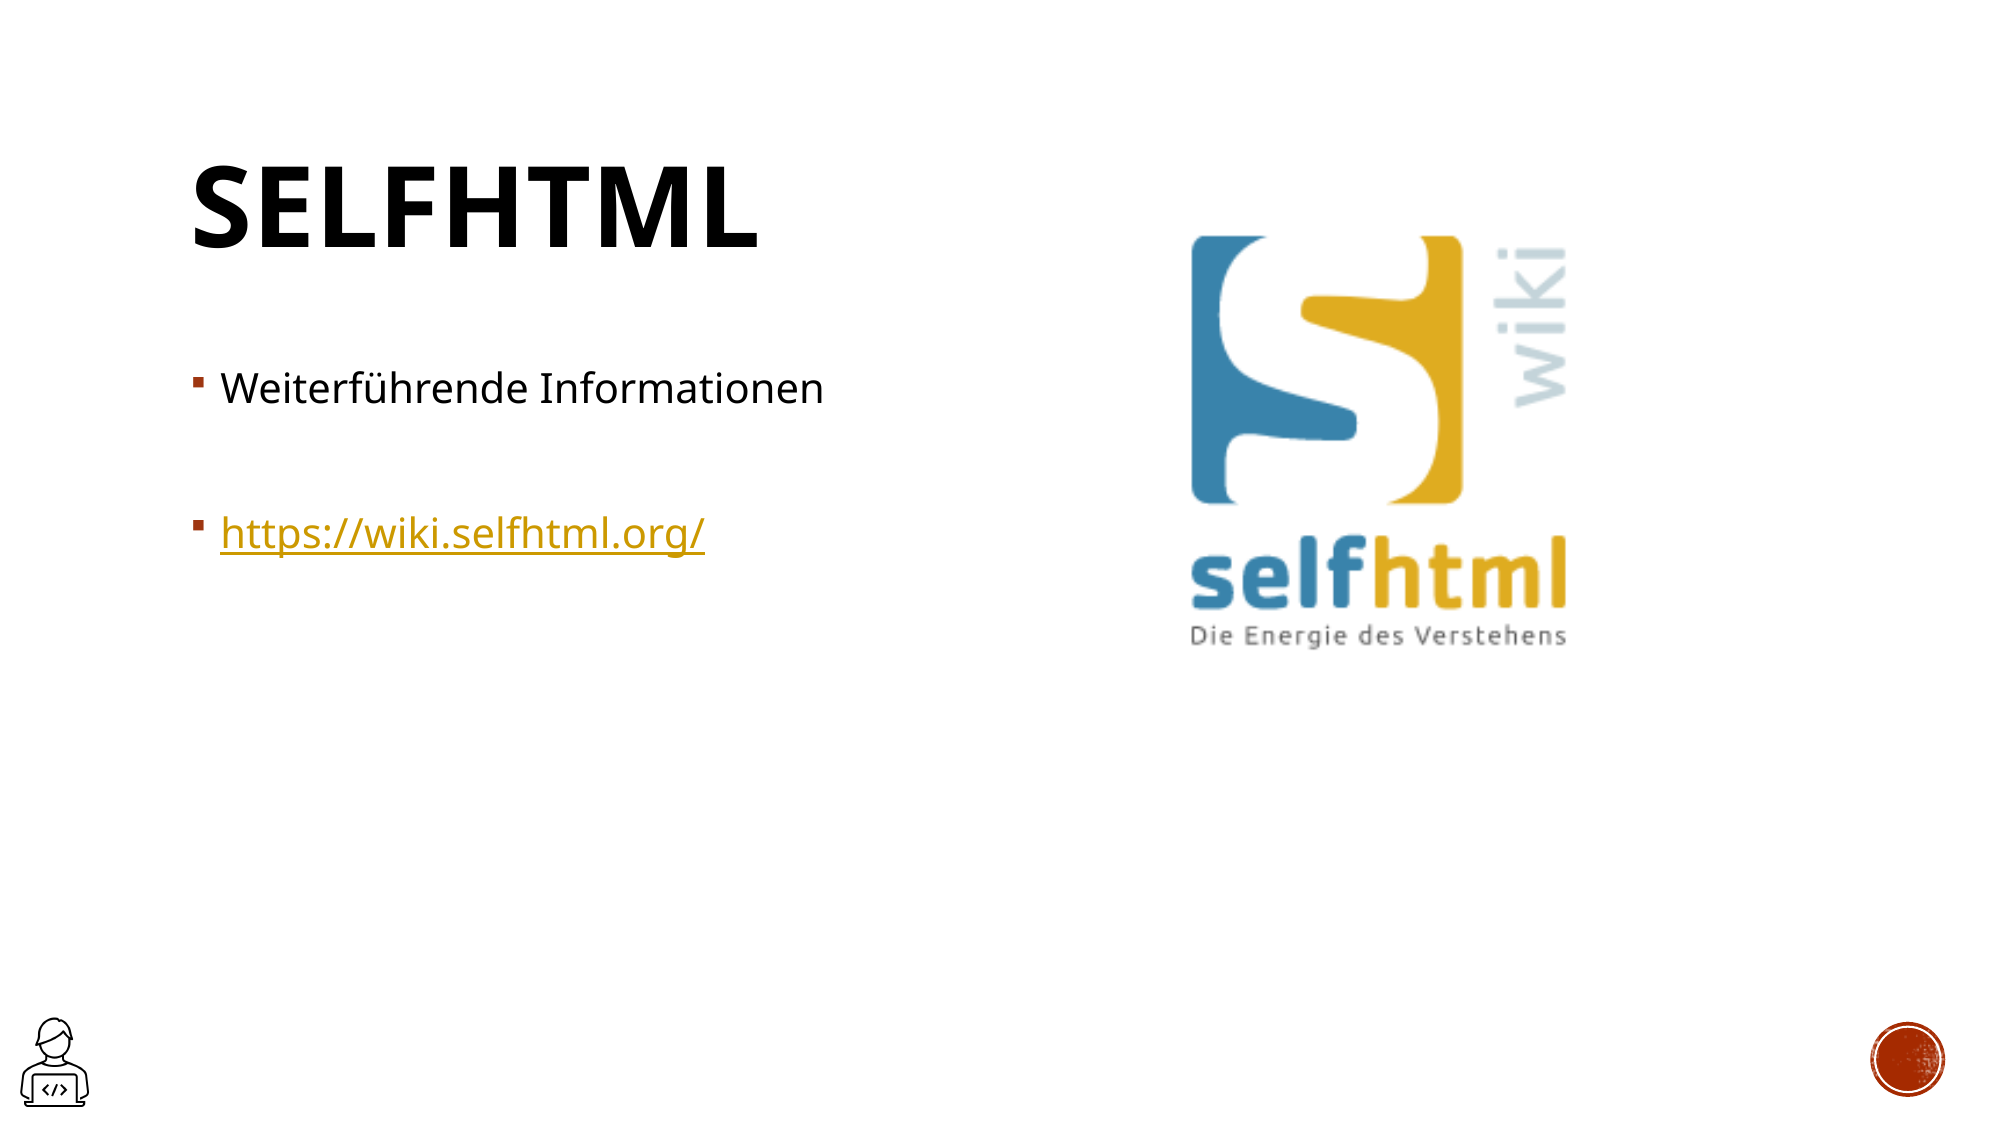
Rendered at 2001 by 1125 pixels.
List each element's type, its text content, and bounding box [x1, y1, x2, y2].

picture [4, 1008, 105, 1109]
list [1104, 177, 1630, 691]
title SELFHTML [175, 79, 1826, 344]
list Weiterführende Informationen https://wiki.selfhtml.org/ [175, 360, 956, 1013]
